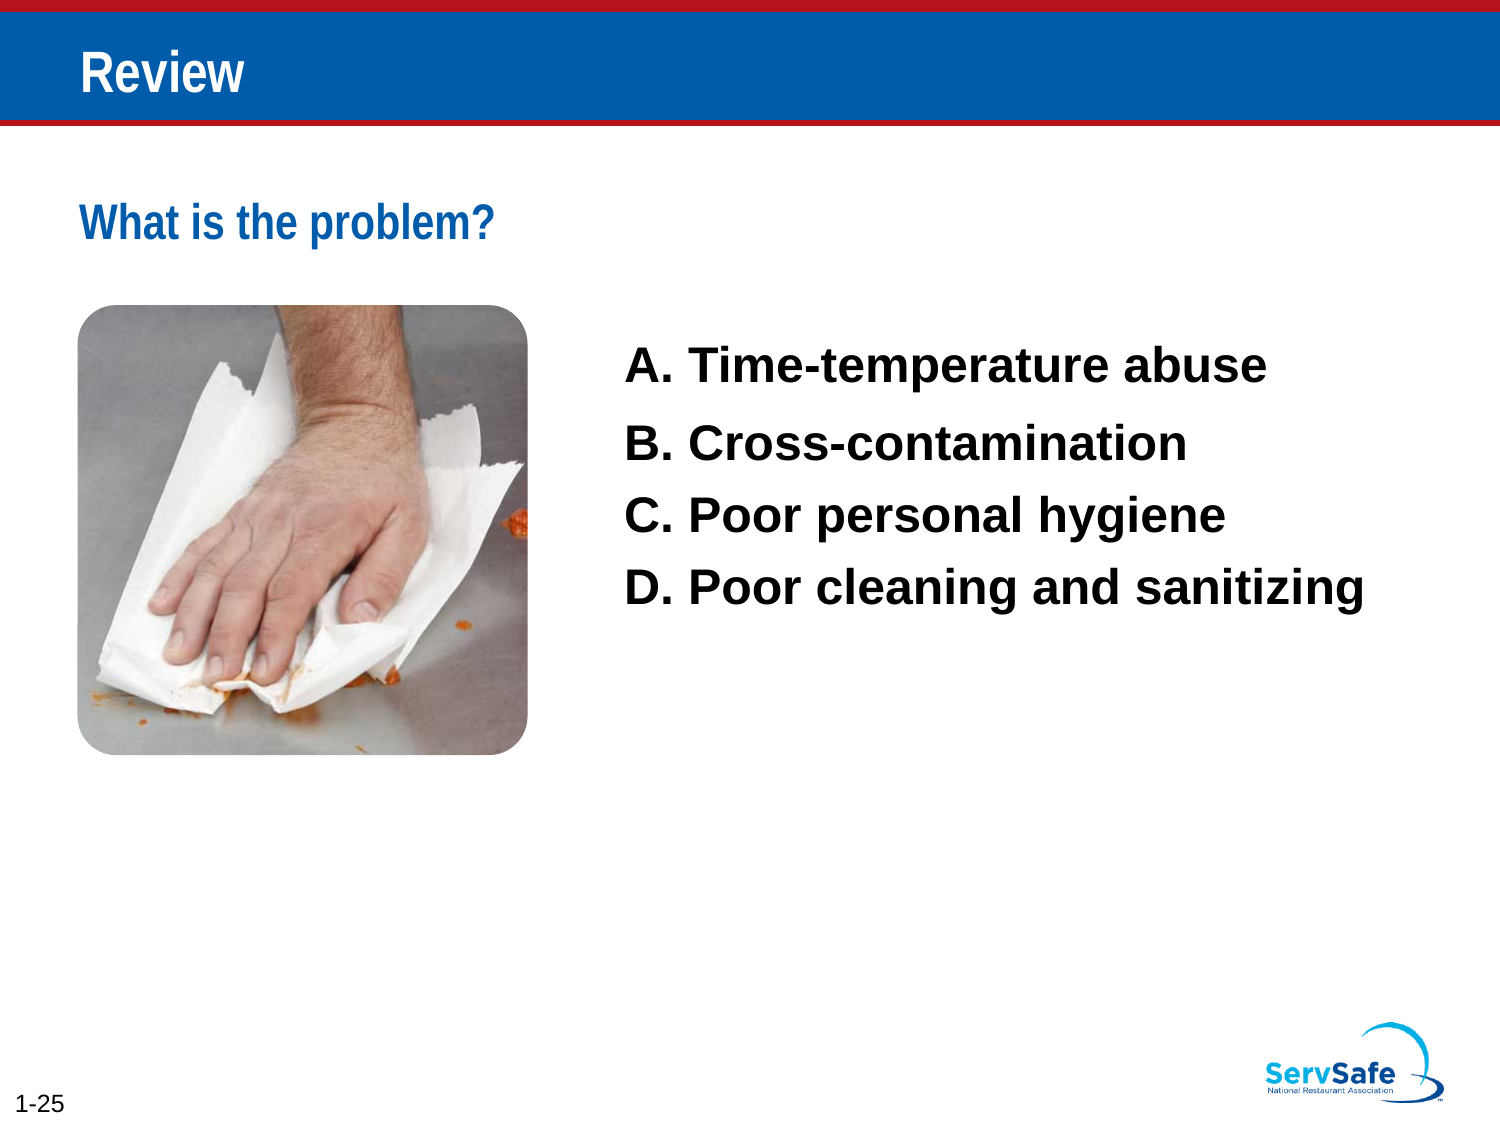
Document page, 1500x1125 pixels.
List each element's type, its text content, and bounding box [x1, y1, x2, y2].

text_box 1-25 [0, 1080, 94, 1125]
text_box D. Poor cleaning and sanitizing [609, 547, 1438, 622]
picture [0, 12, 1500, 120]
list What is the problem? [64, 182, 1391, 258]
title Review [65, 26, 1429, 112]
text_box B. Cross-contamination [609, 403, 1438, 475]
text_box C. Poor personal hygiene [609, 475, 1438, 547]
picture [1265, 1022, 1444, 1103]
picture [77, 304, 528, 756]
text_box A. Time-temperature abuse [609, 325, 1479, 400]
